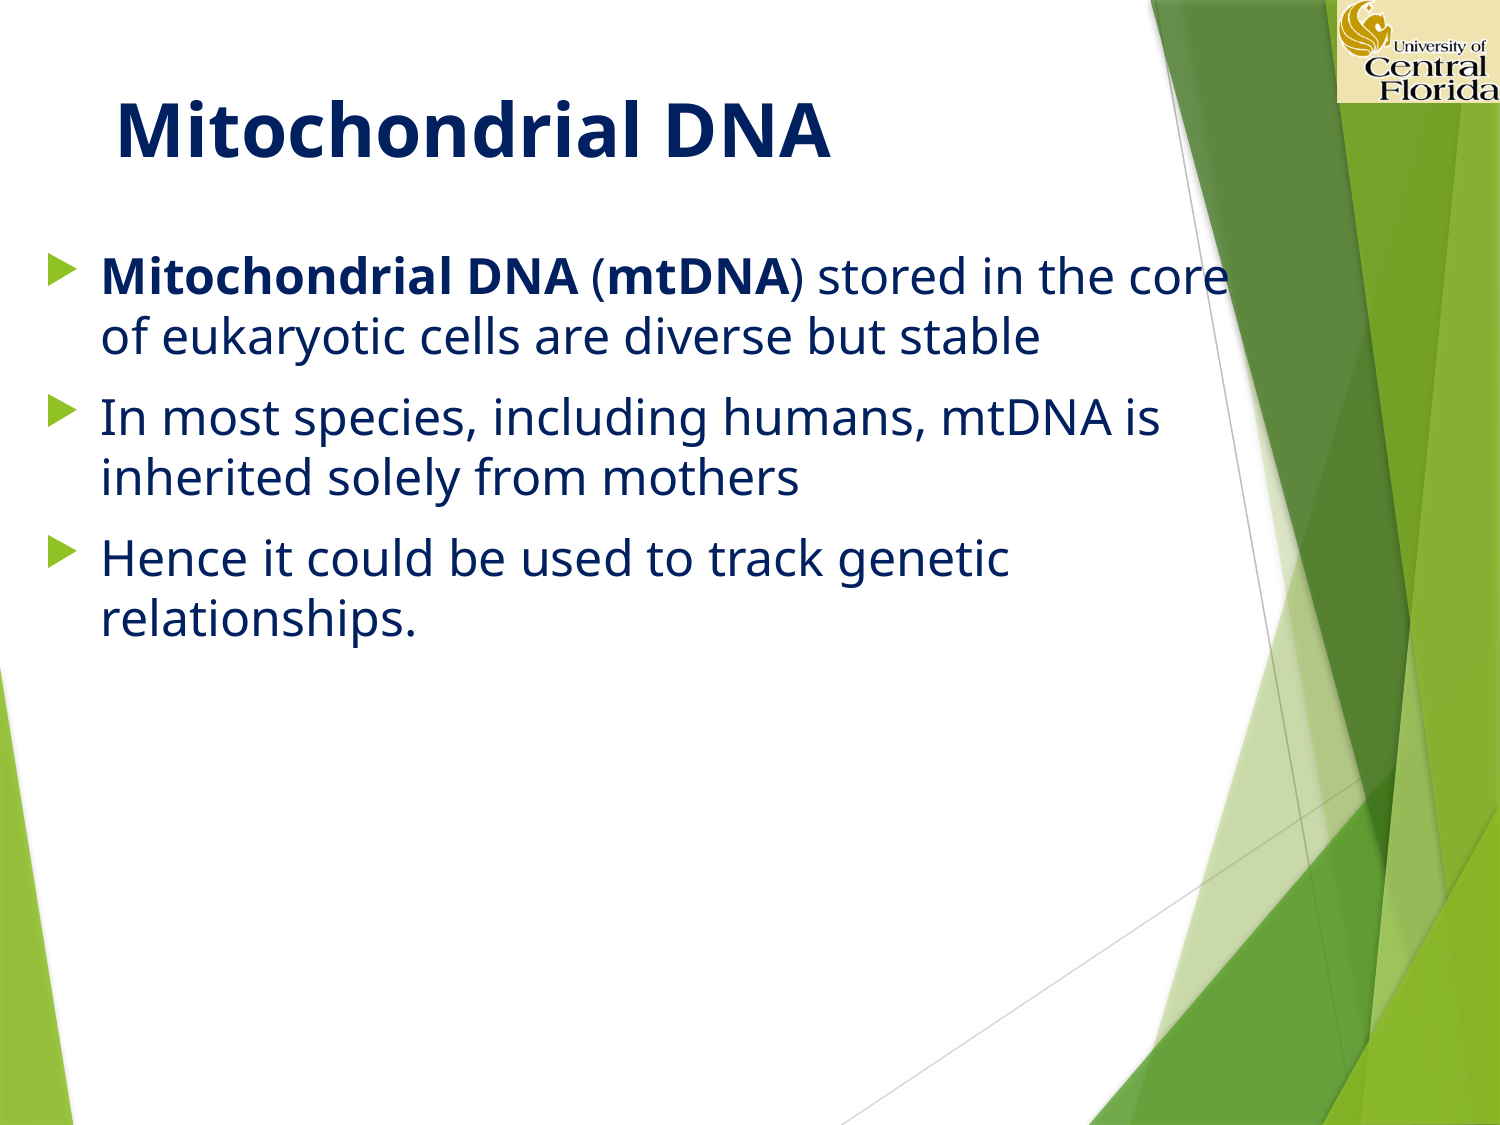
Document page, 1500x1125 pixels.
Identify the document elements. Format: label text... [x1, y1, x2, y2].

list Mitochondrial DNA (mtDNA) stored in the core of eukaryotic cells are diverse but stable In most species, including humans, mtDNA is inherited solely from mothers Hence it could be used to track genetic relationships. [29, 237, 1292, 875]
title Mitochondrial DNA [99, 75, 1288, 237]
picture [1336, 0, 1500, 103]
